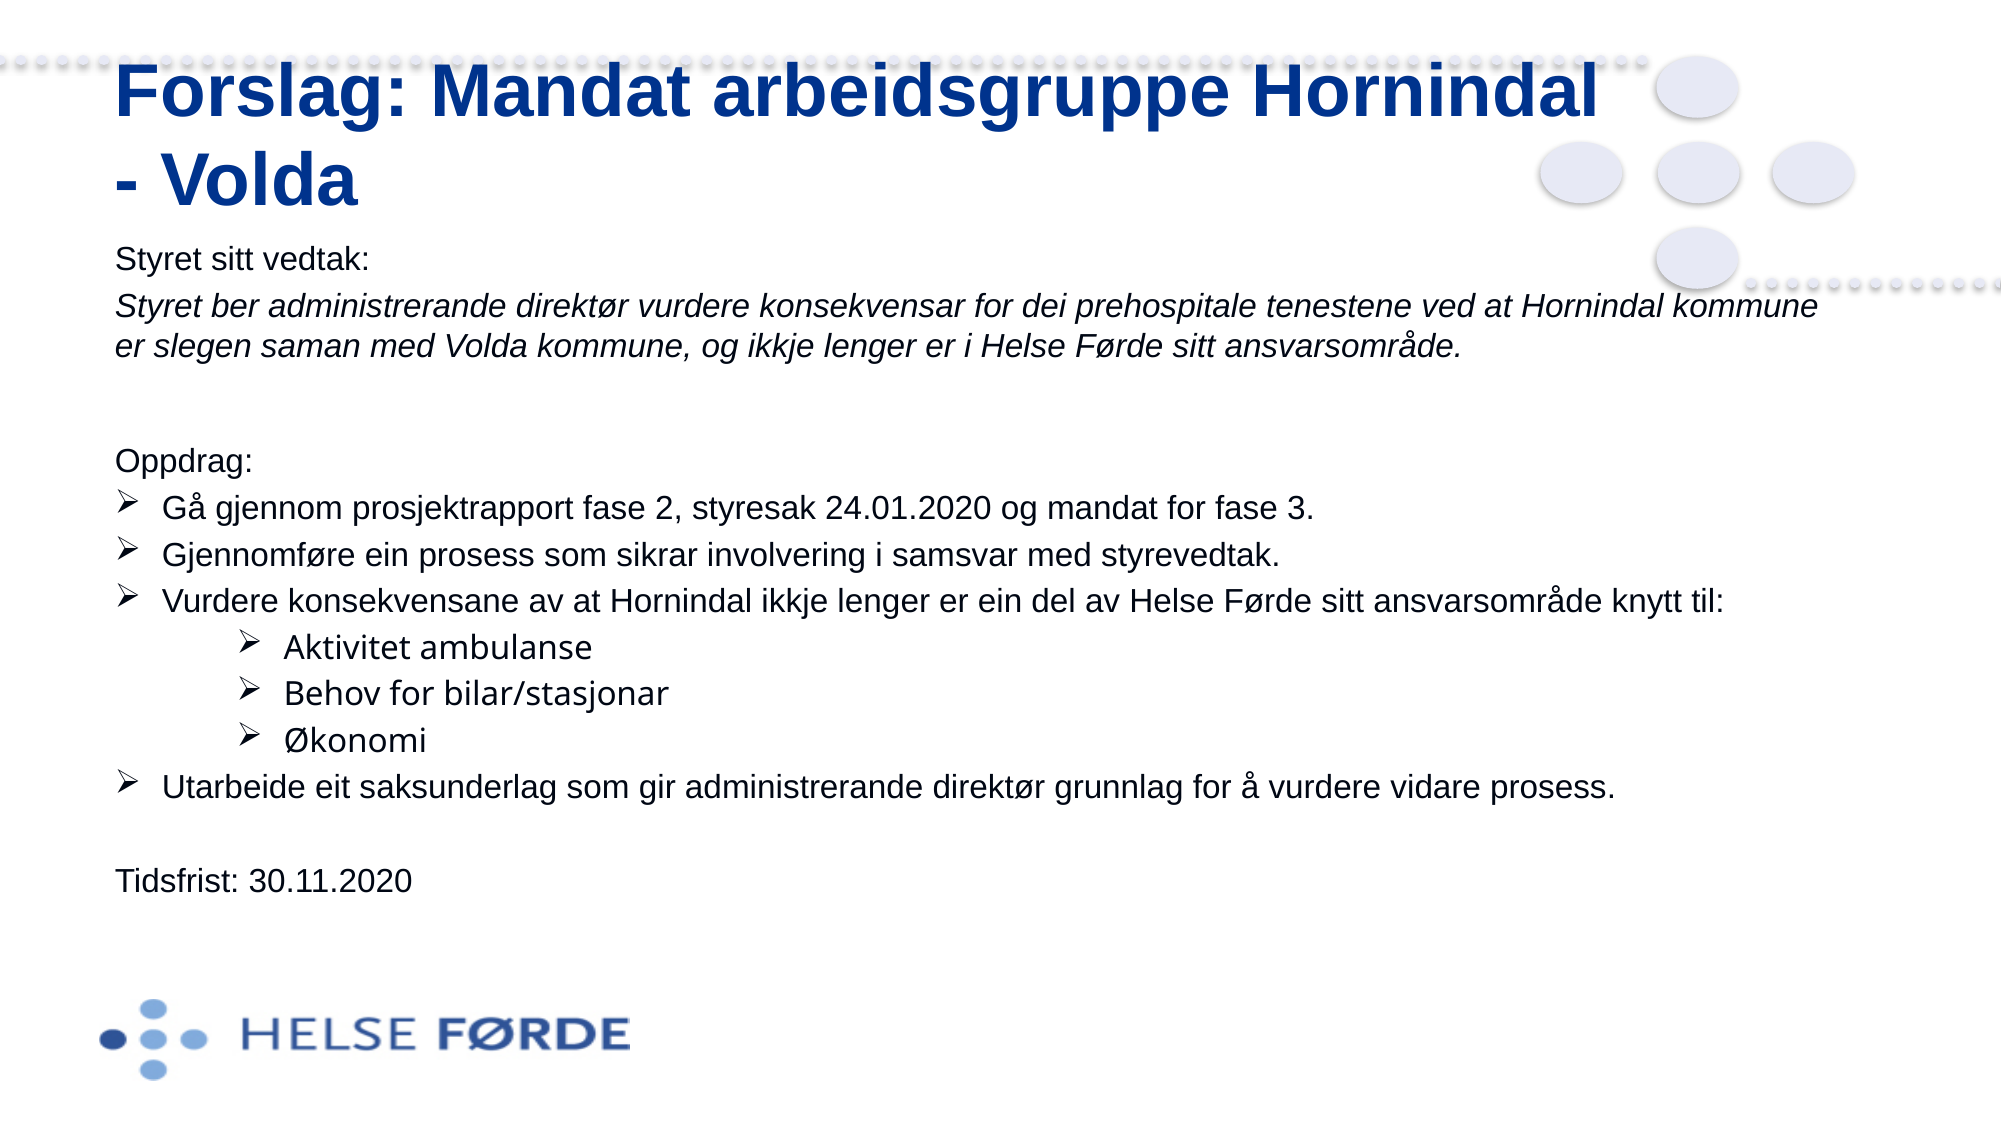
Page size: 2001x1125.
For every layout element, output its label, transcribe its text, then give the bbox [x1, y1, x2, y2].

picture [99, 999, 630, 1081]
list Styret sitt vedtak: Styret ber administrerande direktør vurdere konsekvensar for dei prehospitale tenestene ved at Hornindal kommune er slegen saman med Volda kommune, og ikkje lenger er i Helse Førde sitt ansvarsområde. [99, 230, 1855, 375]
text_box Oppdrag: Gå gjennom prosjektrapport fase 2, styresak 24.01.2020 og mandat for fase 3. Gjennomføre ein prosess som sikrar involvering i samsvar med styrevedtak. Vurdere konsekvensane av at Hornindal ikkje lenger er ein del av Helse Førde sitt ansvarsområde knytt til: Aktivitet ambulanse Behov for bilar/stasjonar Økonomi Utarbeide eit saksunderlag som gir administrerande direktør grunnlag for å vurdere vidare prosess. Tidsfrist: 30.11.2020 [99, 432, 1855, 953]
title Forslag: Mandat arbeidsgruppe Hornindal - Volda [99, 34, 1662, 231]
